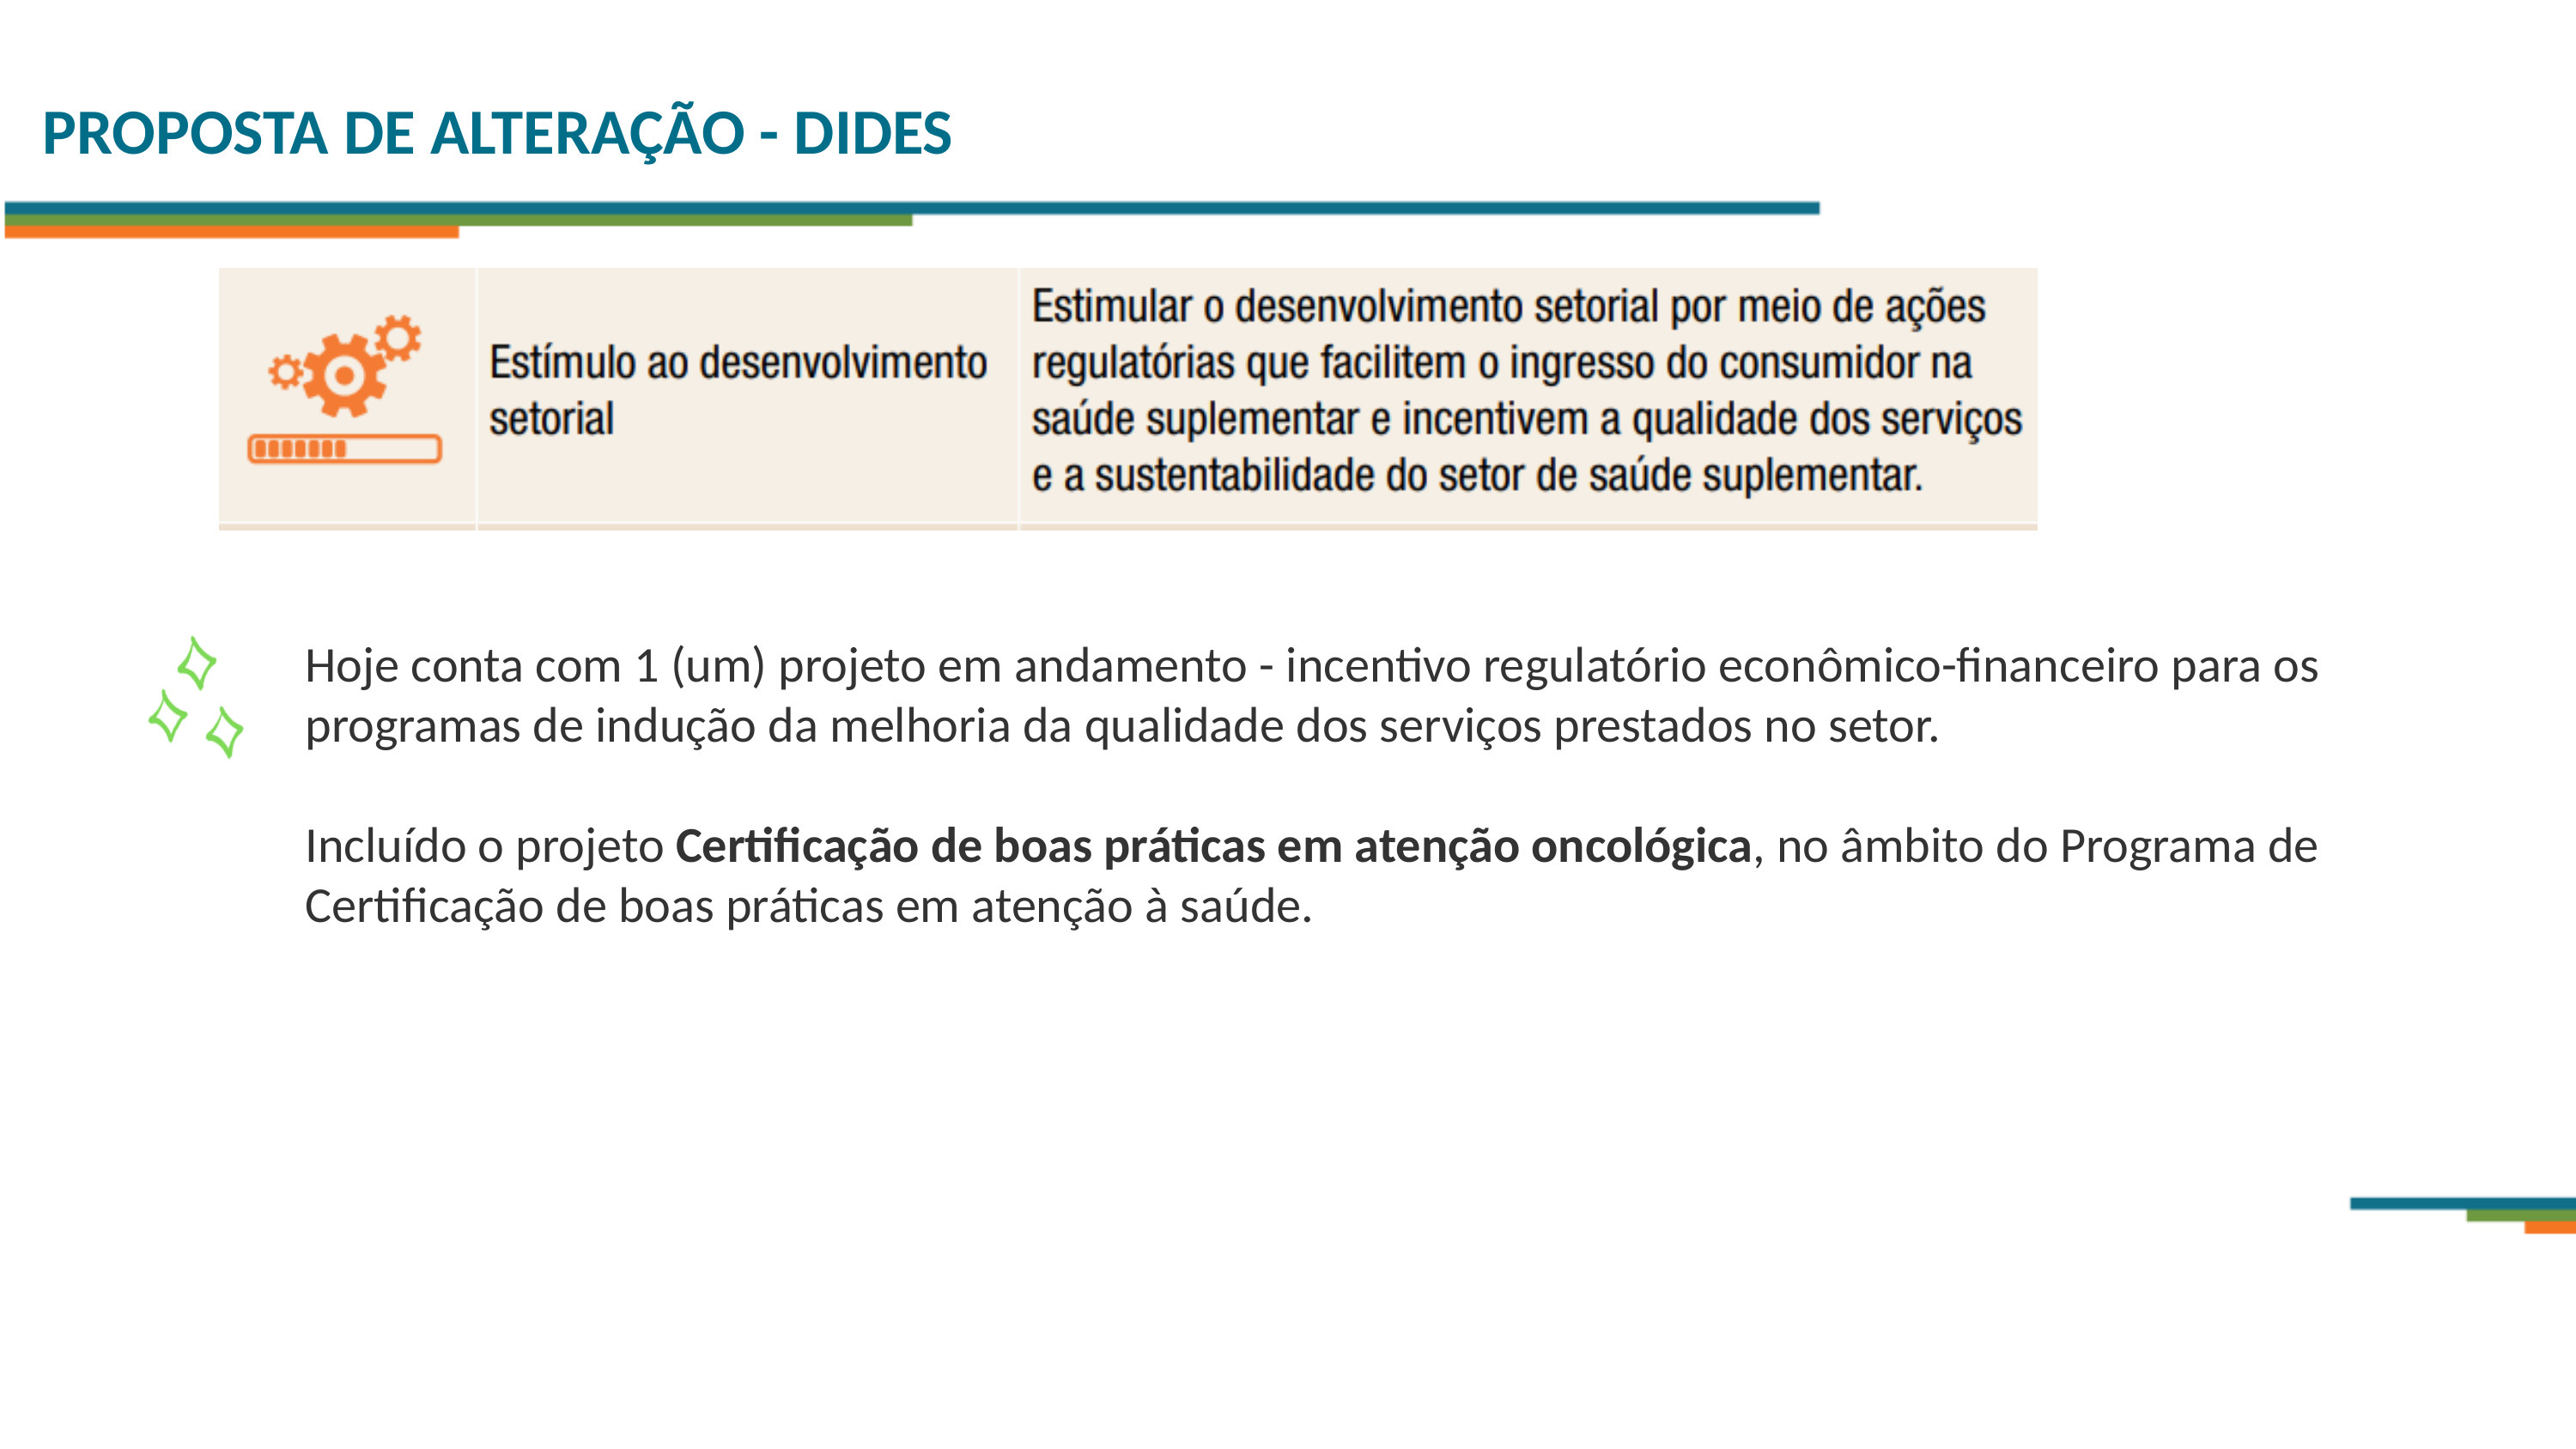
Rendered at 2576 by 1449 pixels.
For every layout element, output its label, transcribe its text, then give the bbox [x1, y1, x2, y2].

picture [2, 0, 2576, 1449]
text_box Hoje conta com 1 (um) projeto em andamento - incentivo regulatório econômico-financeiro para os programas de indução da melhoria da qualidade dos serviços prestados no setor. Incluído o projeto Certificação de boas práticas em atenção oncológica, no âmbito do Programa de Certificação de boas práticas em atenção à saúde. [292, 505, 2488, 939]
text_box Proposta de alteração - DIDES [29, 77, 1318, 173]
